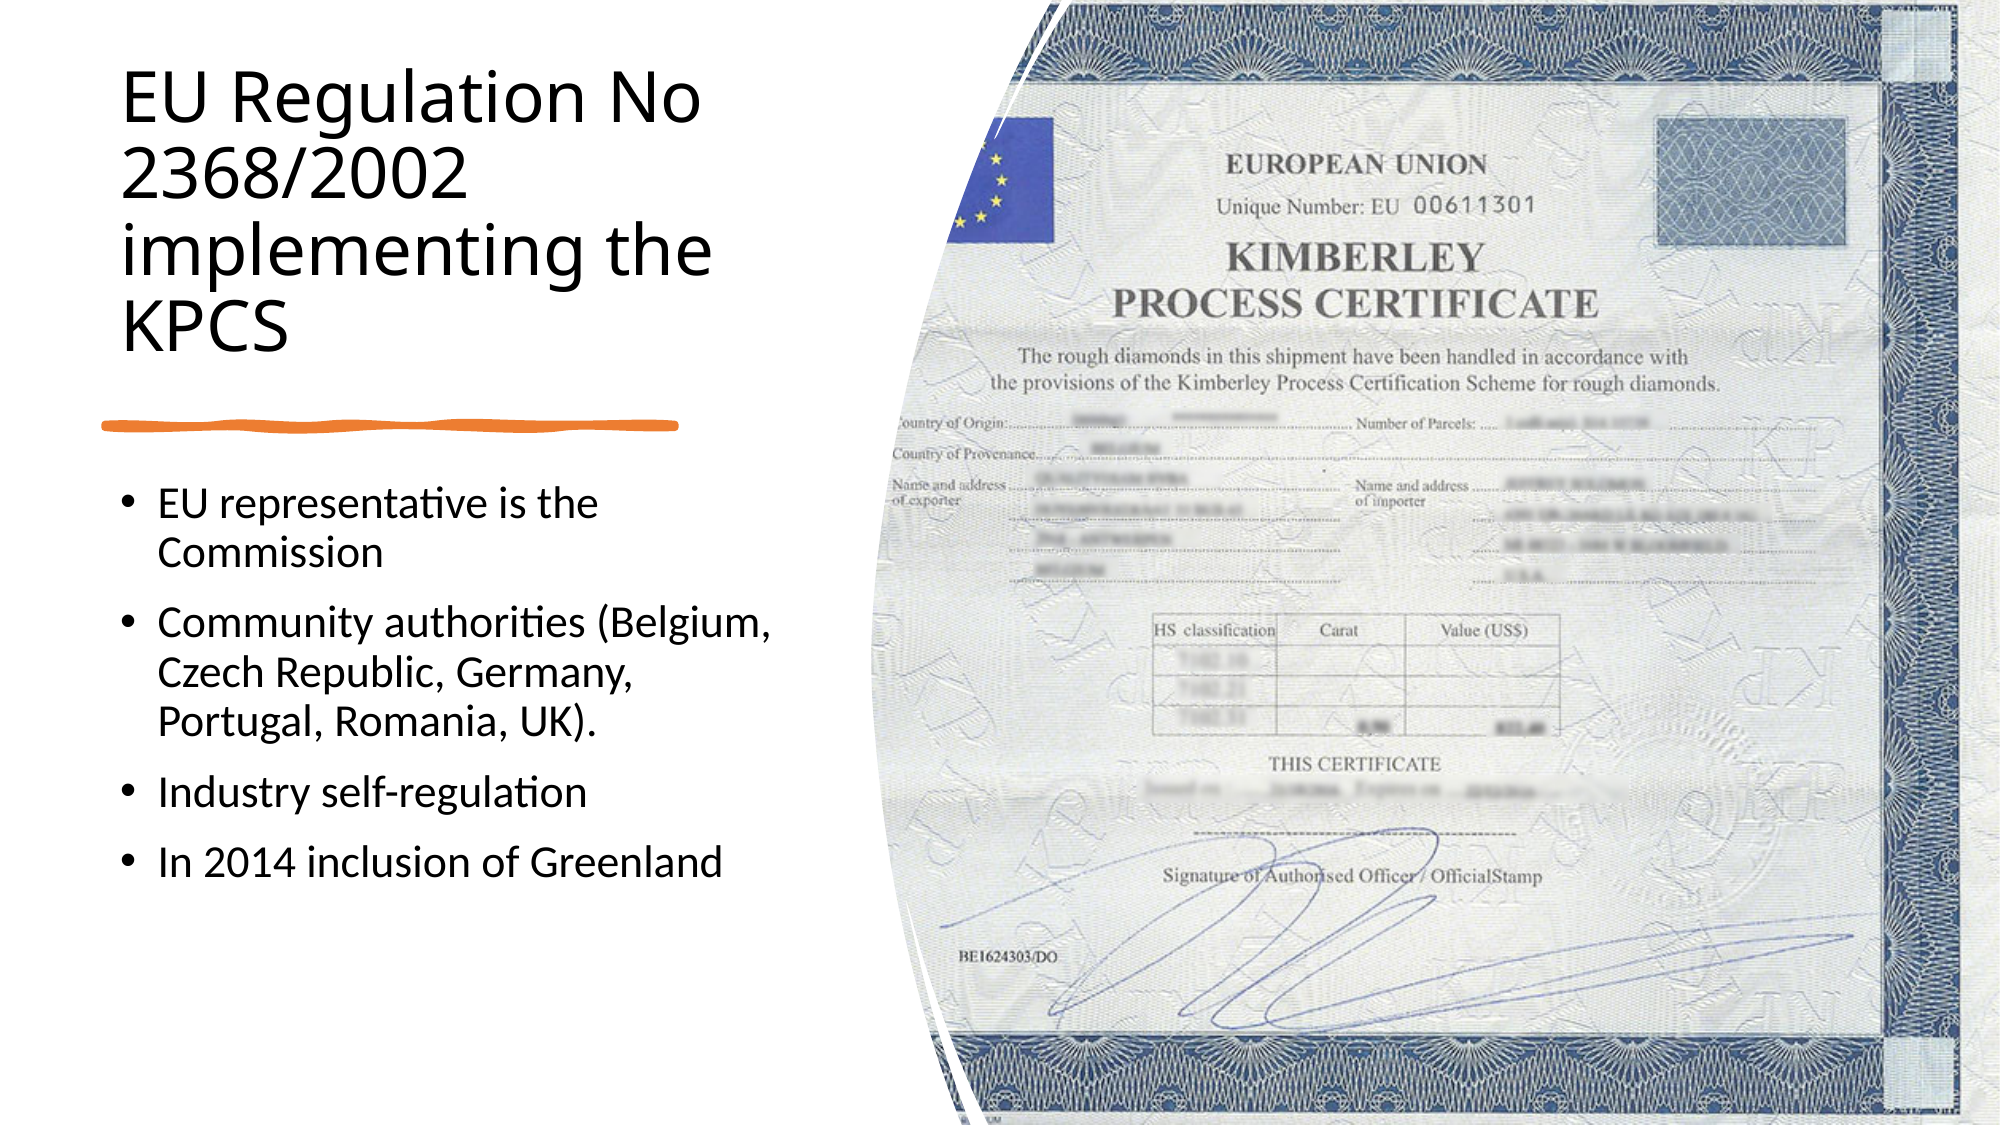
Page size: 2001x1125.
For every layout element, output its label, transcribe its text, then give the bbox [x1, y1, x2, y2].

text_box [0, 0, 871, 1125]
picture [871, 0, 2000, 1125]
list EU representative is the Commission Community authorities (Belgium, Czech Republic, Germany, Portugal, Romania, UK). Industry self-regulation In 2014 inclusion of Greenland [105, 471, 802, 1016]
text_box [103, 421, 676, 431]
title EU Regulation No 2368/2002 implementing the KPCS [105, 53, 822, 375]
